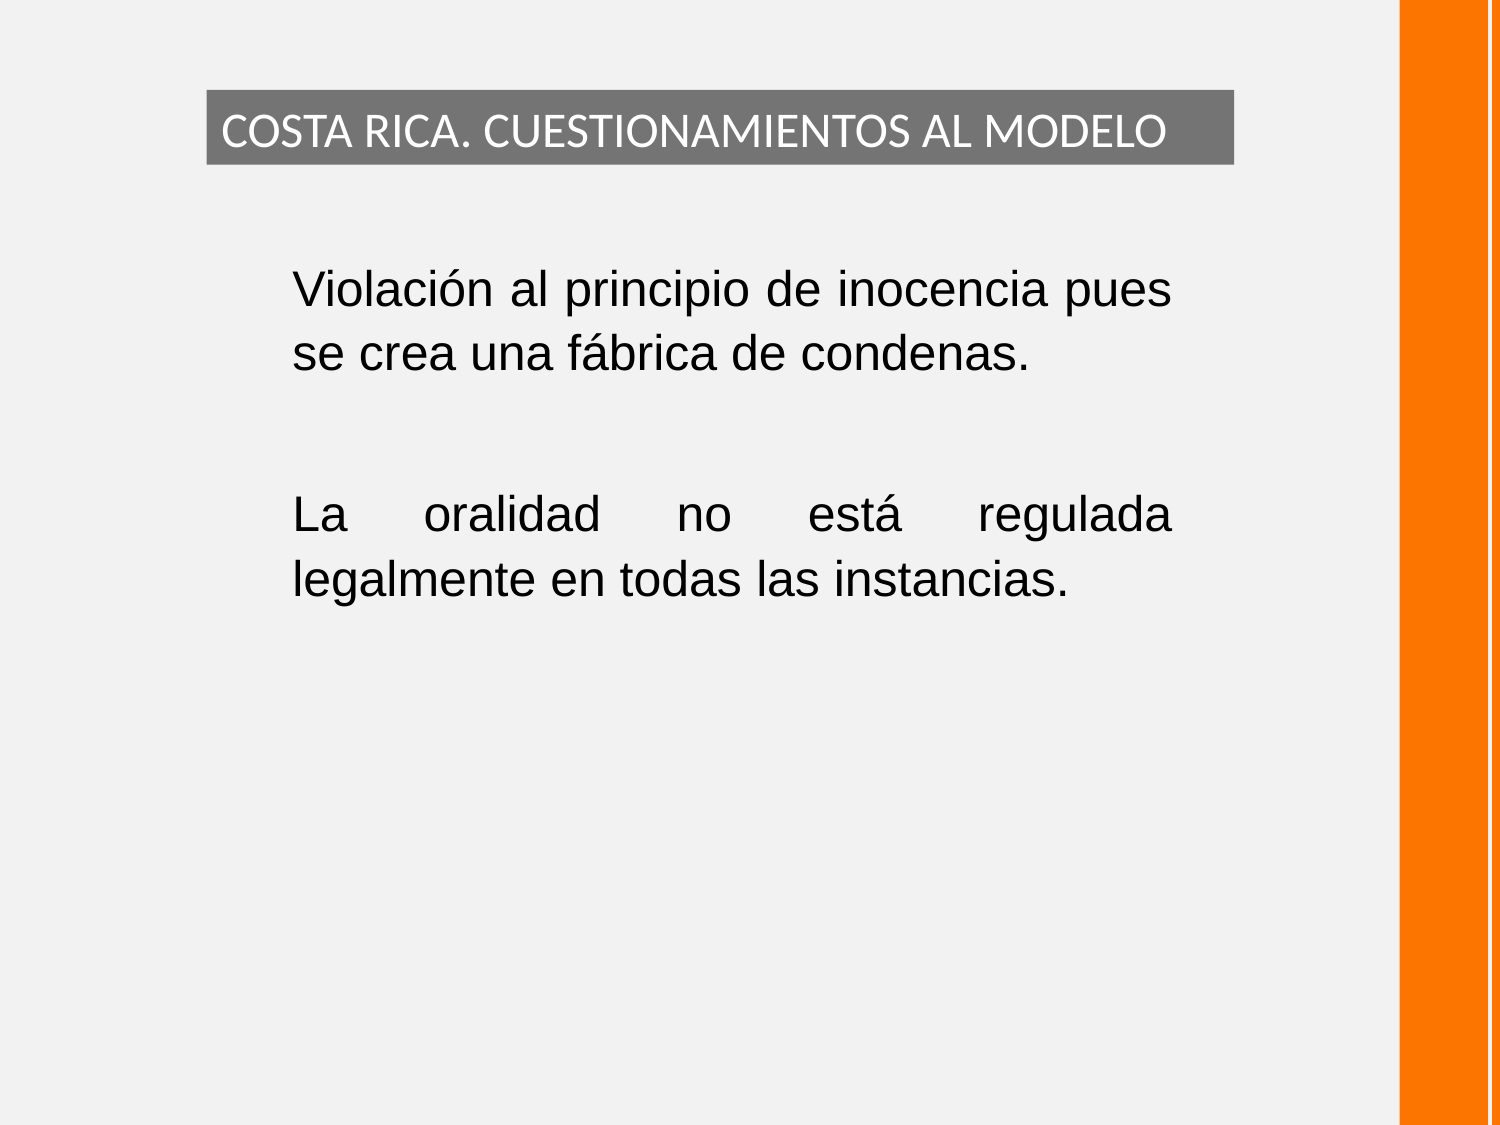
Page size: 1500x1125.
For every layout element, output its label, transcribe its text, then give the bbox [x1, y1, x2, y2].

text_box COSTA RICA. CUESTIONAMIENTOS AL MODELO [206, 89, 1235, 165]
text_box Violación al principio de inocencia pues se crea una fábrica de condenas. La oralidad no está regulada legalmente en todas las instancias. [277, 244, 1187, 695]
